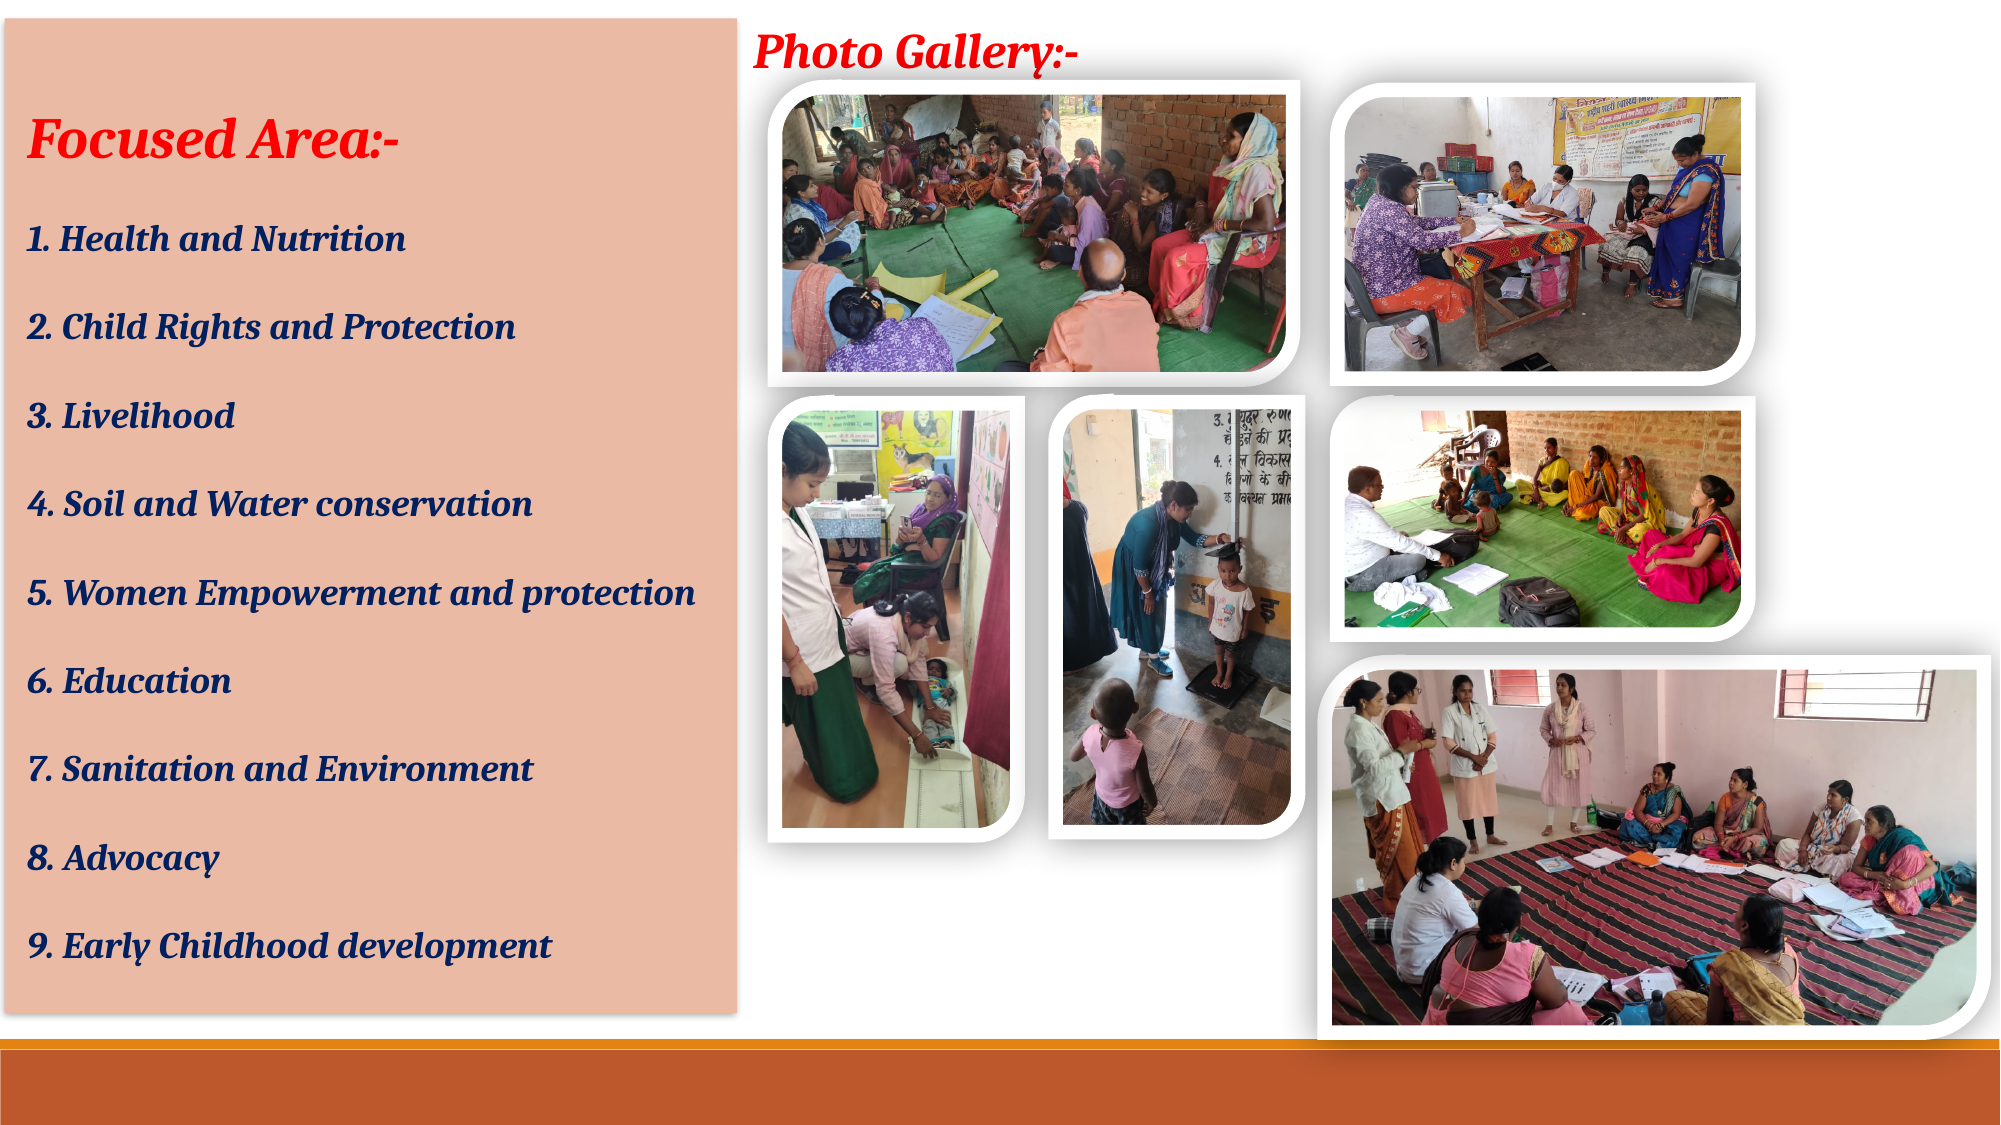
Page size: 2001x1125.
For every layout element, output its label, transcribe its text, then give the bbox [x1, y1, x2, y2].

text_box Focused Area:- 1. Health and Nutrition 2. Child Rights and Protection 3. Livelihood 4. Soil and Water conservation 5. Women Empowerment and protection 6. Education 7. Sanitation and Environment 8. Advocacy 9. Early Childhood development [4, 18, 738, 1013]
text_box Photo Gallery:- [738, 0, 1124, 87]
picture [1324, 661, 1985, 1034]
picture [774, 402, 1018, 836]
picture [1336, 89, 1749, 380]
picture [1055, 401, 1299, 833]
picture [1336, 402, 1749, 636]
picture [774, 86, 1294, 380]
